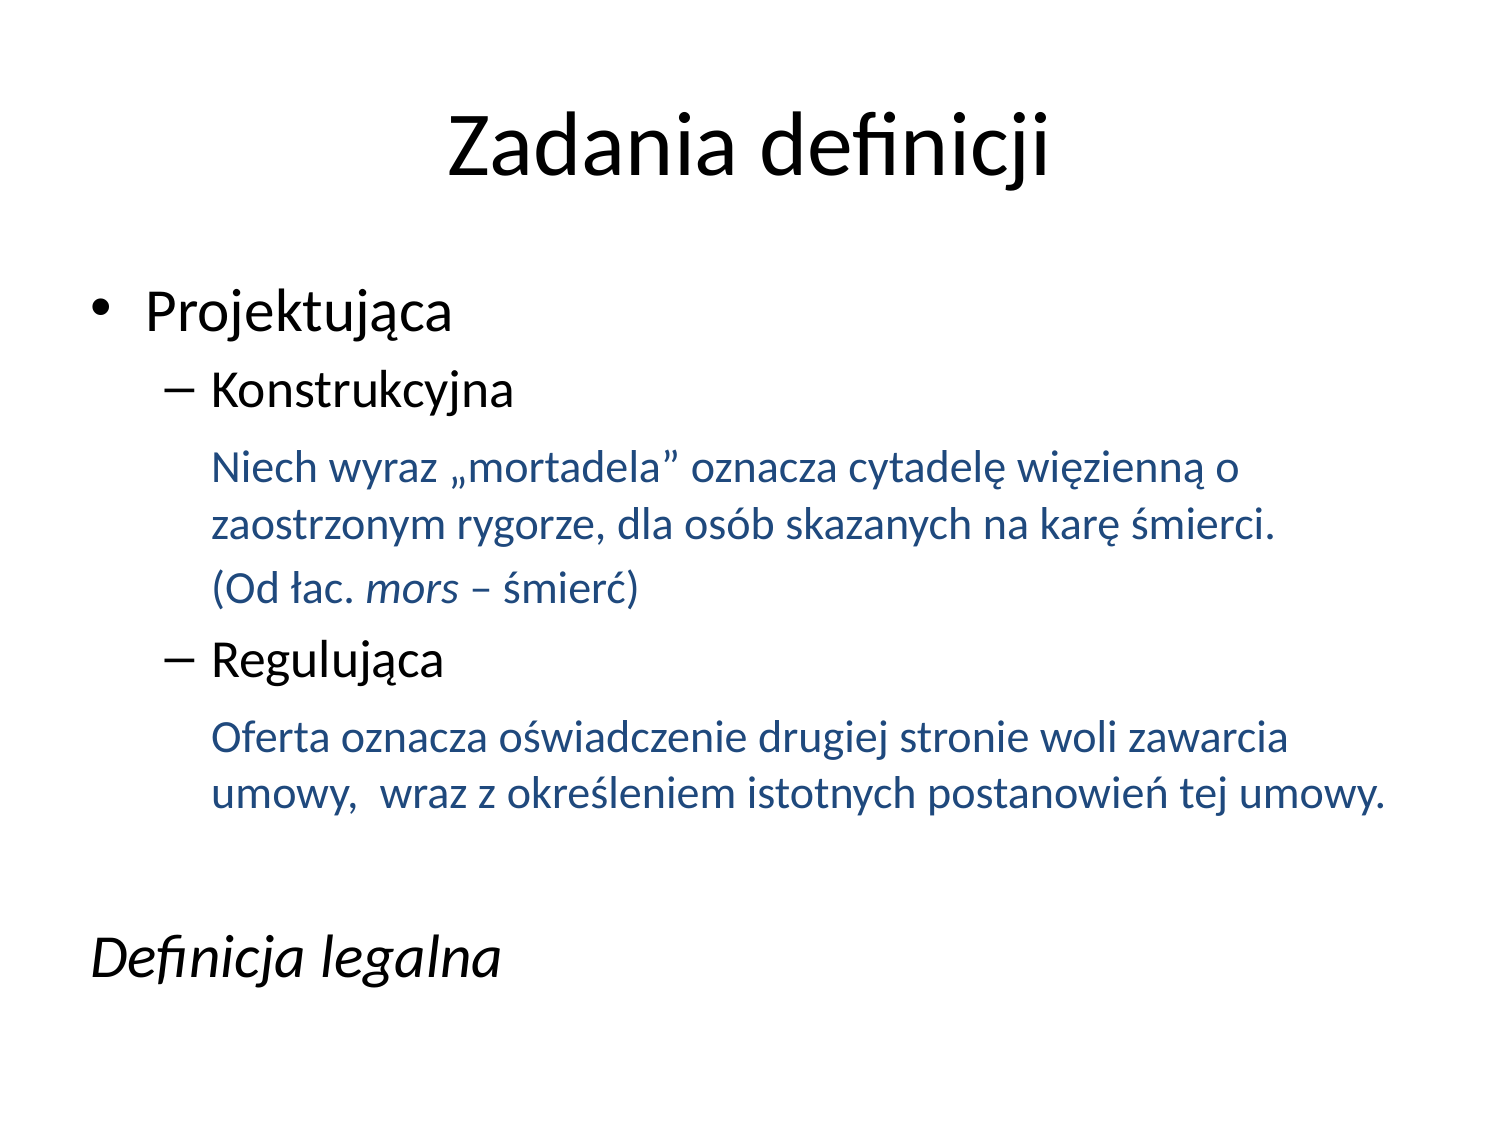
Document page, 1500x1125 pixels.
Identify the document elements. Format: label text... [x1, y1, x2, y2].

title Zadania definicji [75, 45, 1425, 233]
list Projektująca Konstrukcyjna Niech wyraz „mortadela” oznacza cytadelę więzienną o zaostrzonym rygorze, dla osób skazanych na karę śmierci. (Od łac. mors – śmierć) Regulująca Oferta oznacza oświadczenie drugiej stronie woli zawarcia umowy, wraz z określeniem istotnych postanowień tej umowy. Definicja legalna [75, 262, 1425, 1005]
